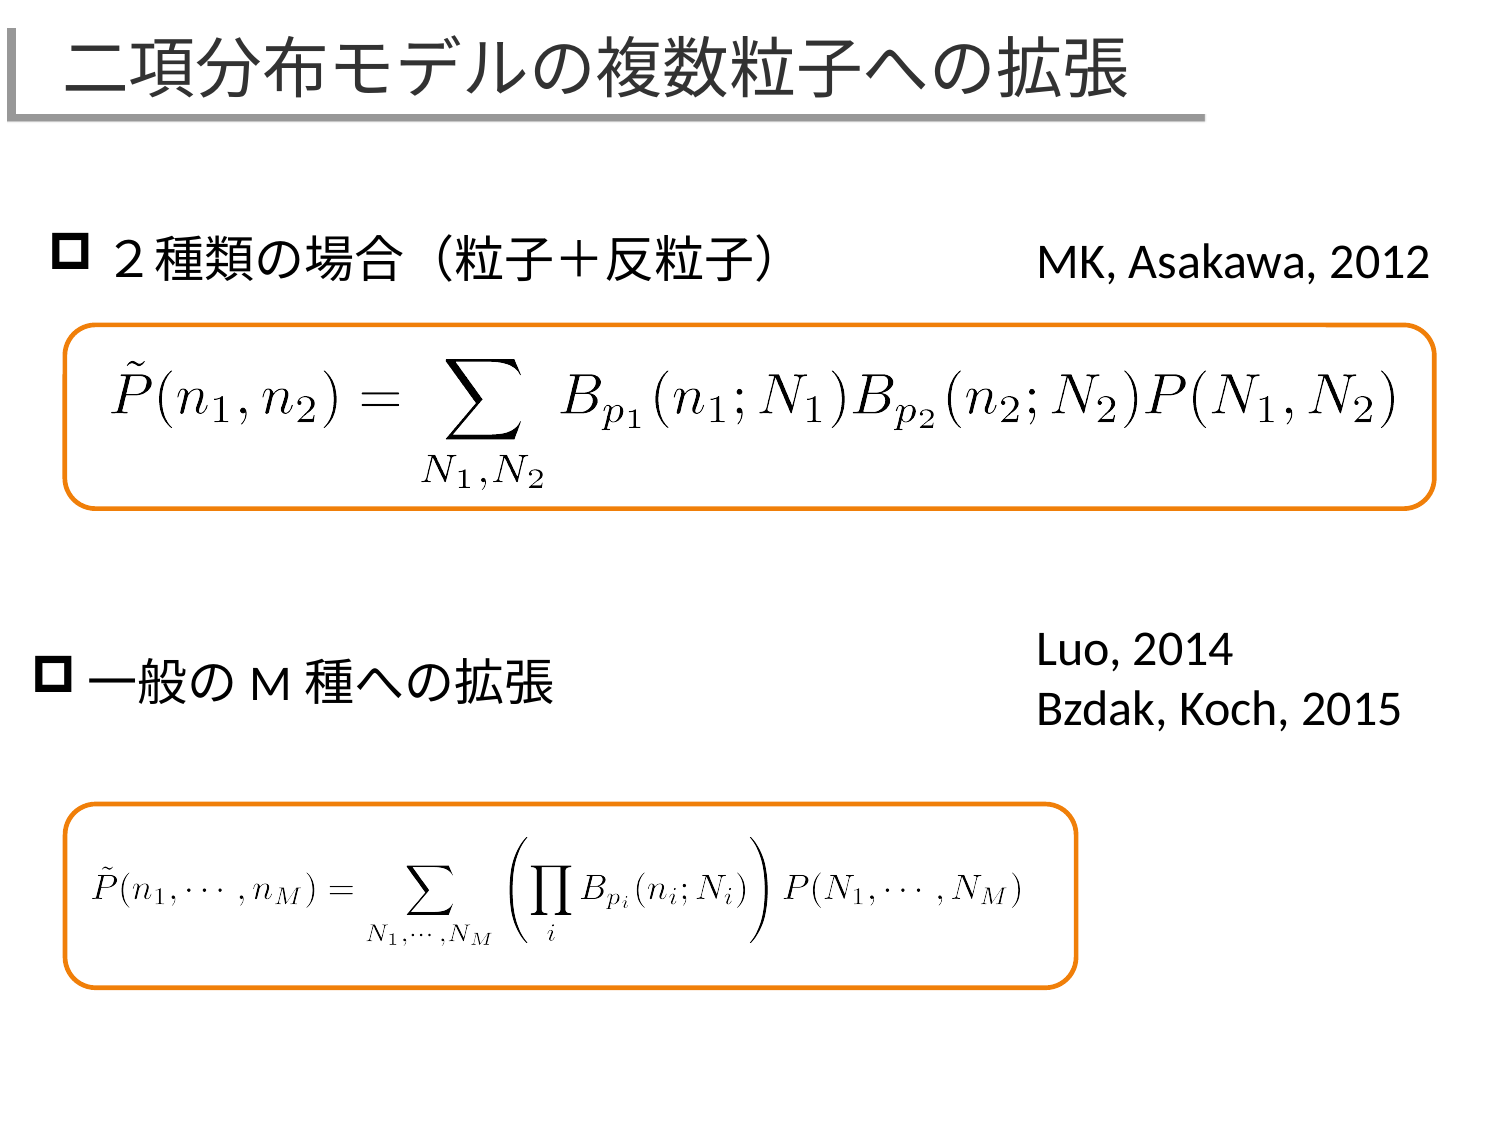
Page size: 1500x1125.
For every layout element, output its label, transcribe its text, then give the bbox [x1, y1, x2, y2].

text_box [62, 322, 1437, 511]
picture [91, 837, 1021, 946]
text_box Luo, 2014 Bzdak, Koch, 2015 [1021, 608, 1418, 743]
text_box ２種類の場合（粒子＋反粒子） [33, 219, 820, 295]
title 二項分布モデルの複数粒子への拡張 [15, 17, 1216, 115]
text_box [62, 801, 1079, 990]
picture [110, 359, 1395, 491]
text_box 一般のM種への拡張 [16, 642, 569, 718]
text_box MK, Asakawa, 2012 [1021, 220, 1446, 296]
